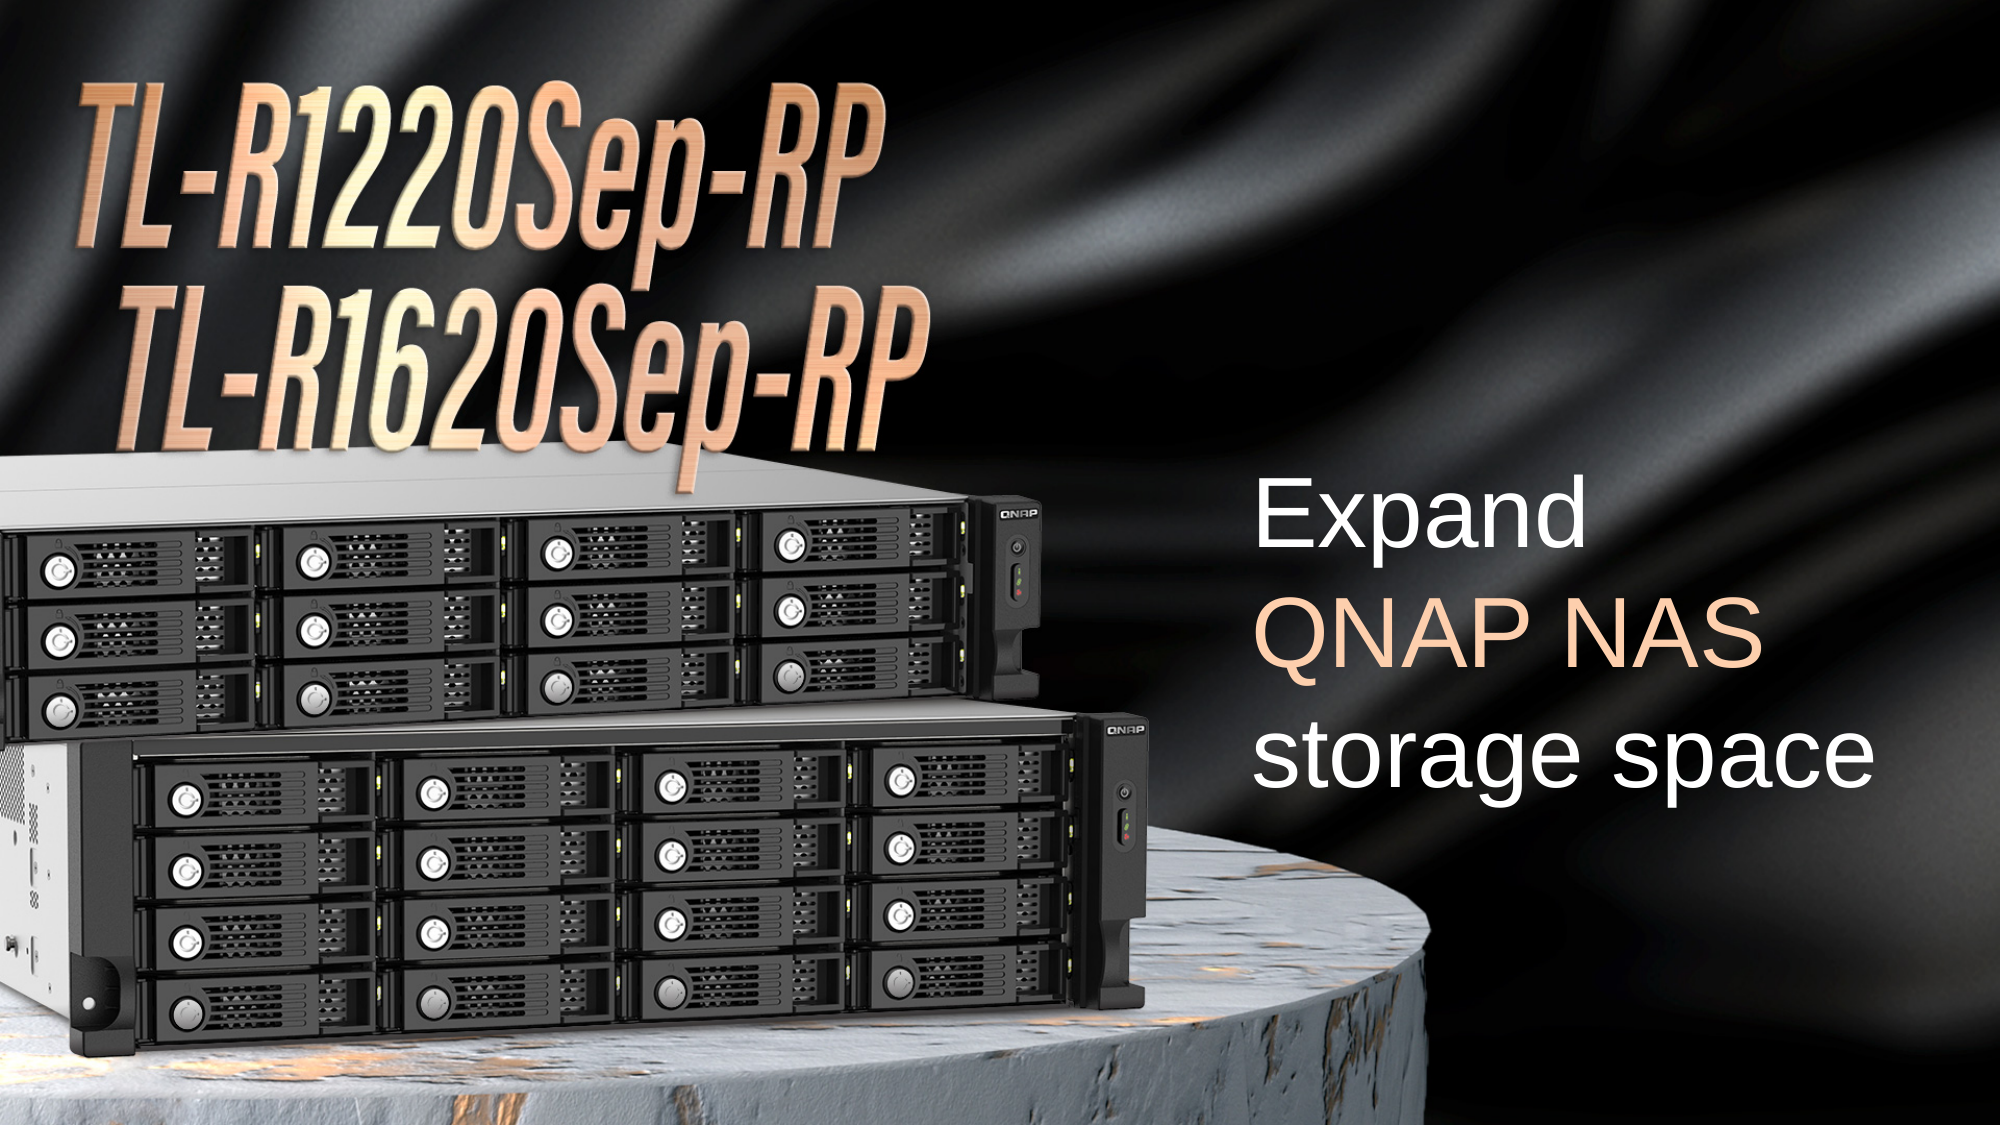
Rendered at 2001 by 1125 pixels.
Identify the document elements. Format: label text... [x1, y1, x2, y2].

picture [0, 0, 2000, 1125]
text_box Expand QNAP NAS storage space [1236, 440, 1922, 932]
